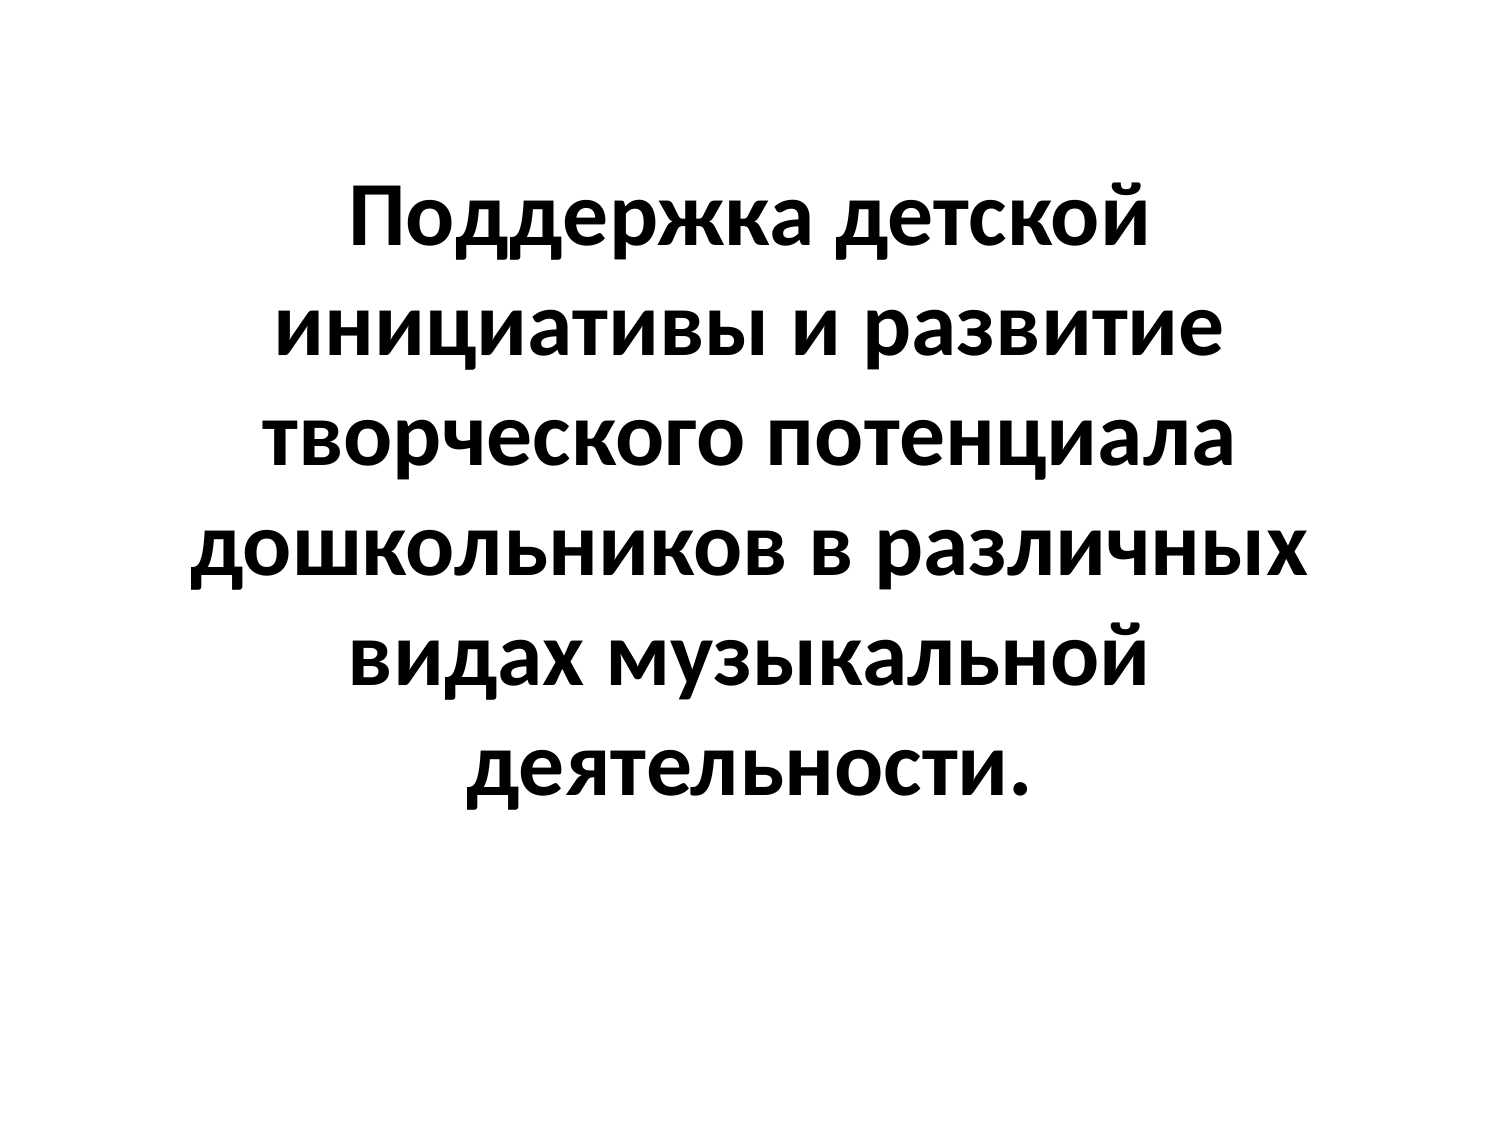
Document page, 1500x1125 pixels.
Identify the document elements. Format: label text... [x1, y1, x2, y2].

title Поддержка детской инициативы и развитие творческого потенциала дошкольников в различных видах музыкальной деятельности. [112, 19, 1388, 1059]
